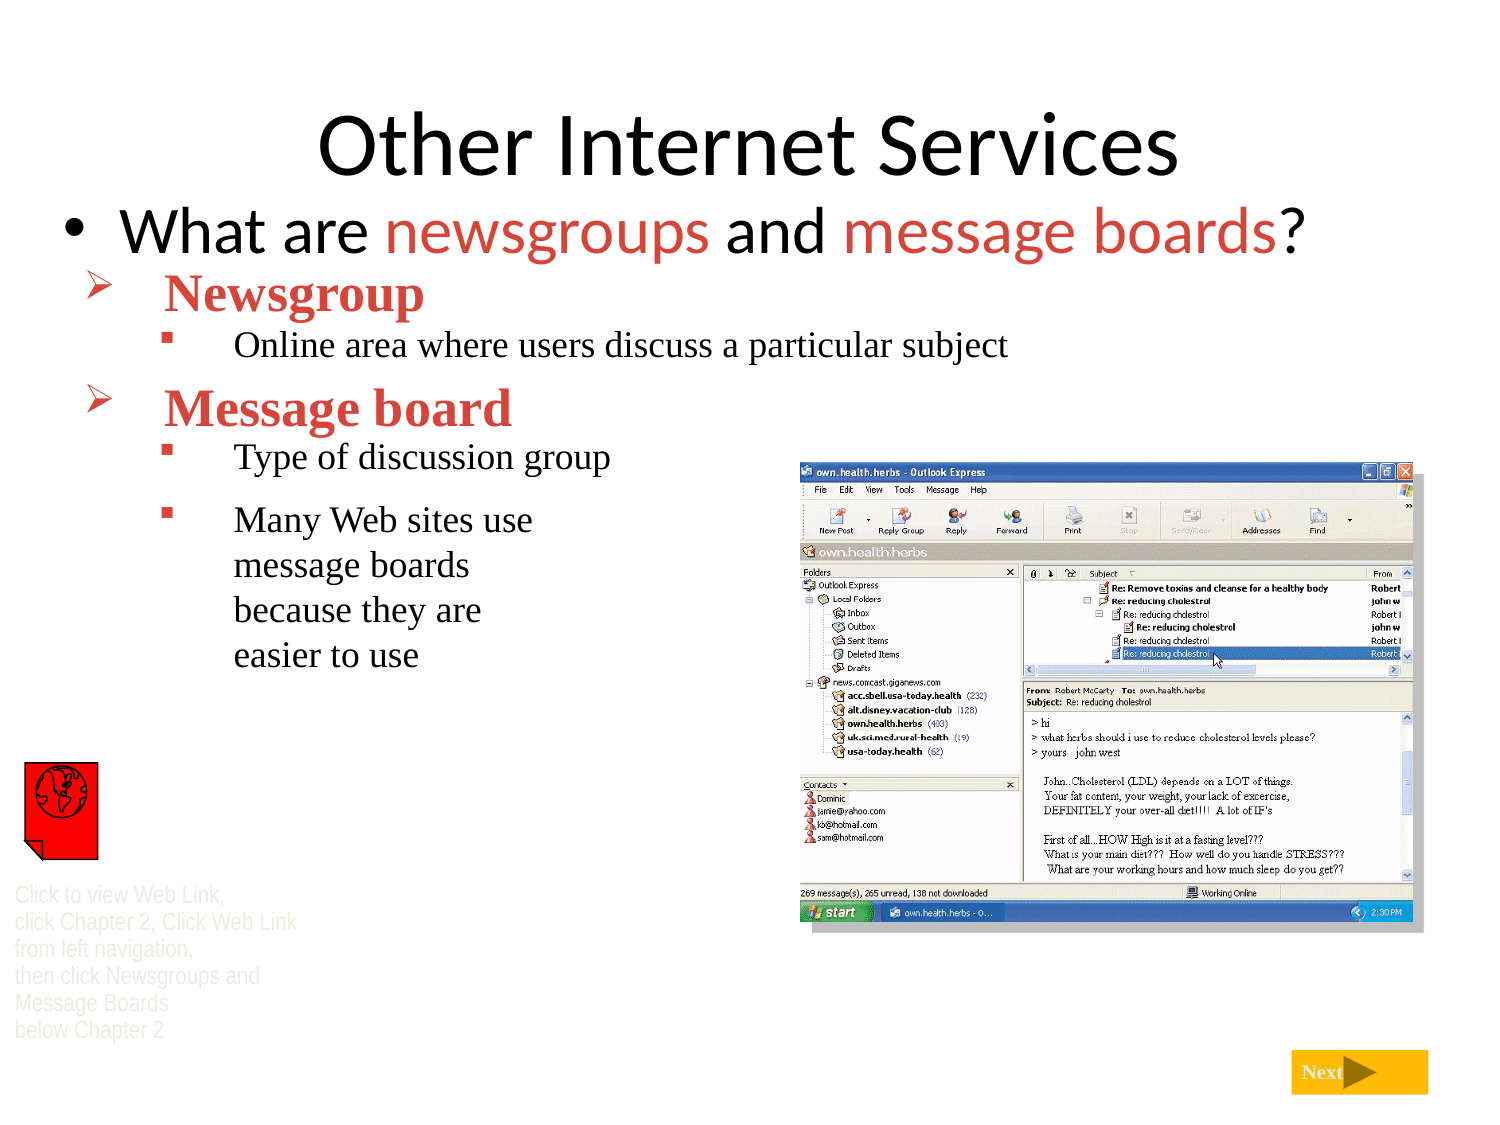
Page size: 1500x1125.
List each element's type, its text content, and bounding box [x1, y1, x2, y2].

text_box Message board [49, 364, 846, 424]
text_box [0, 762, 326, 976]
text_box Newsgroup [49, 249, 1459, 338]
list What are newsgroups and message boards? [47, 178, 1457, 288]
text_box Type of discussion group [49, 424, 1159, 500]
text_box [1286, 1049, 1429, 1095]
title Other Internet Services [75, 45, 1425, 178]
picture [799, 462, 1413, 923]
text_box Many Web sites use message boards because they are easier to use [49, 500, 709, 750]
text_box Online area where users discuss a particular subject [49, 312, 1296, 400]
